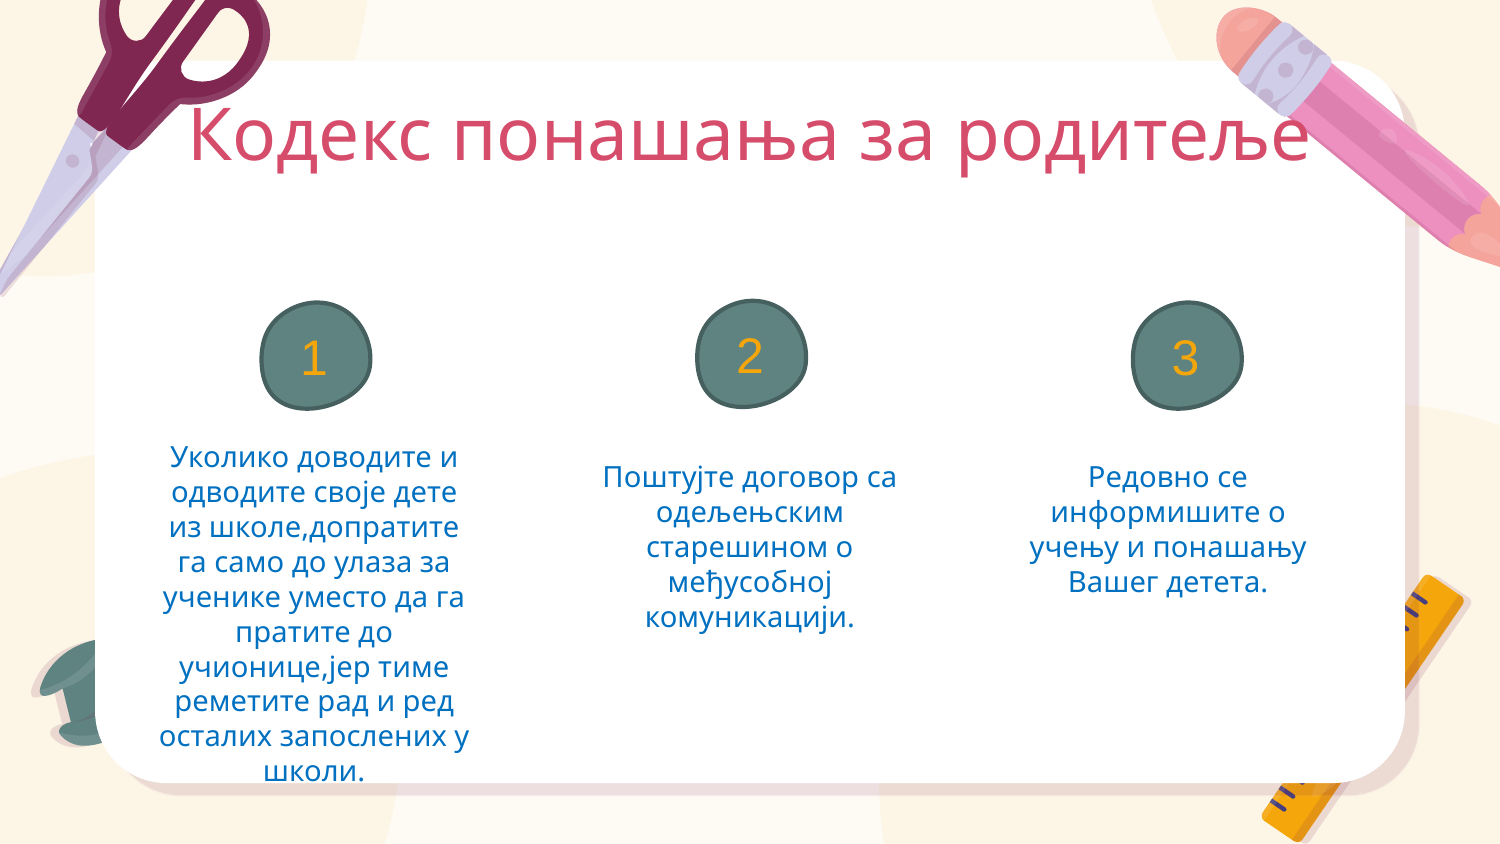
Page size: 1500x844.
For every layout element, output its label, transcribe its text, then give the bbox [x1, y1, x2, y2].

subtitle Поштујте договор са одељењским старешином о међусобној комуникацији. [578, 443, 922, 642]
title Кодекс понашања за родитеље [118, 72, 1382, 167]
text_box 1 [259, 300, 373, 411]
text_box 2 [695, 298, 809, 410]
subtitle Уколико доводите и одводите своје дете из школе,допратите га само до улаза за ученике уместо да га пратите до учионице,јер тиме реметите рад и ред осталих запослених у школи. [143, 423, 486, 799]
text_box 3 [1130, 300, 1244, 411]
subtitle Редовно се информишите о учењу и понашању Вашег детета. [996, 443, 1340, 642]
